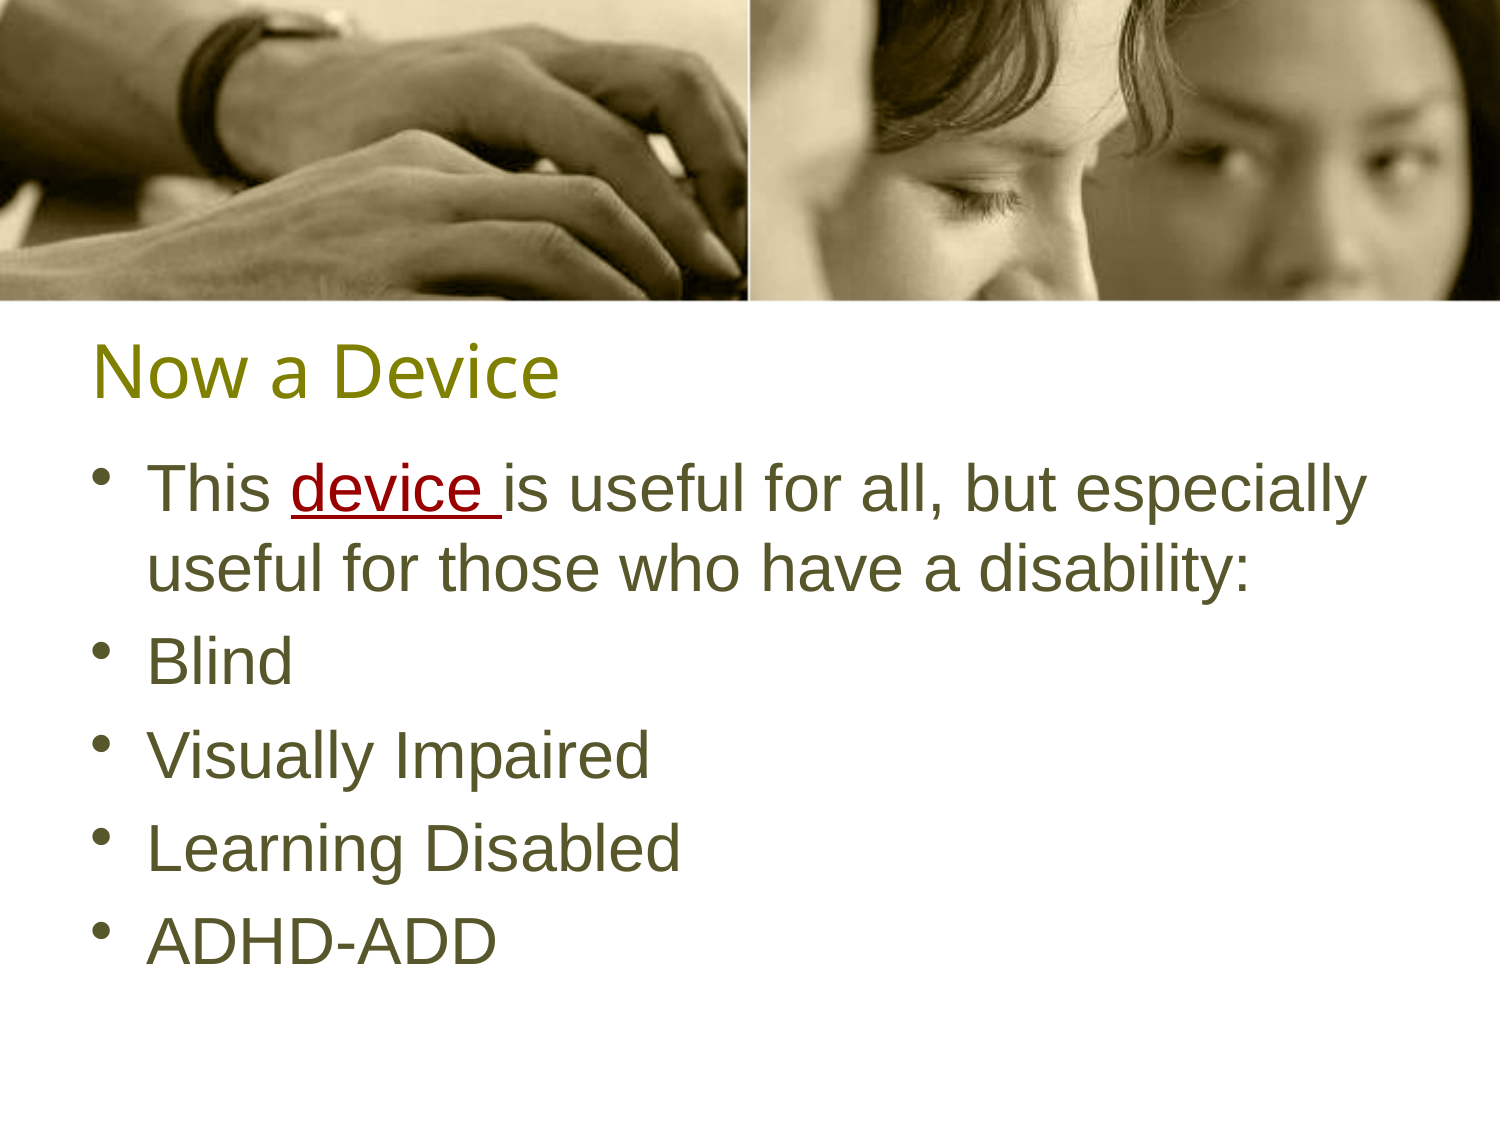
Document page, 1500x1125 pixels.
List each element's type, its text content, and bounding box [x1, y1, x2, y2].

picture [0, 0, 1500, 1125]
list This device is useful for all, but especially useful for those who have a disability: Blind Visually Impaired Learning Disabled ADHD-ADD [75, 437, 1438, 1000]
title Now a Device [75, 299, 1438, 437]
